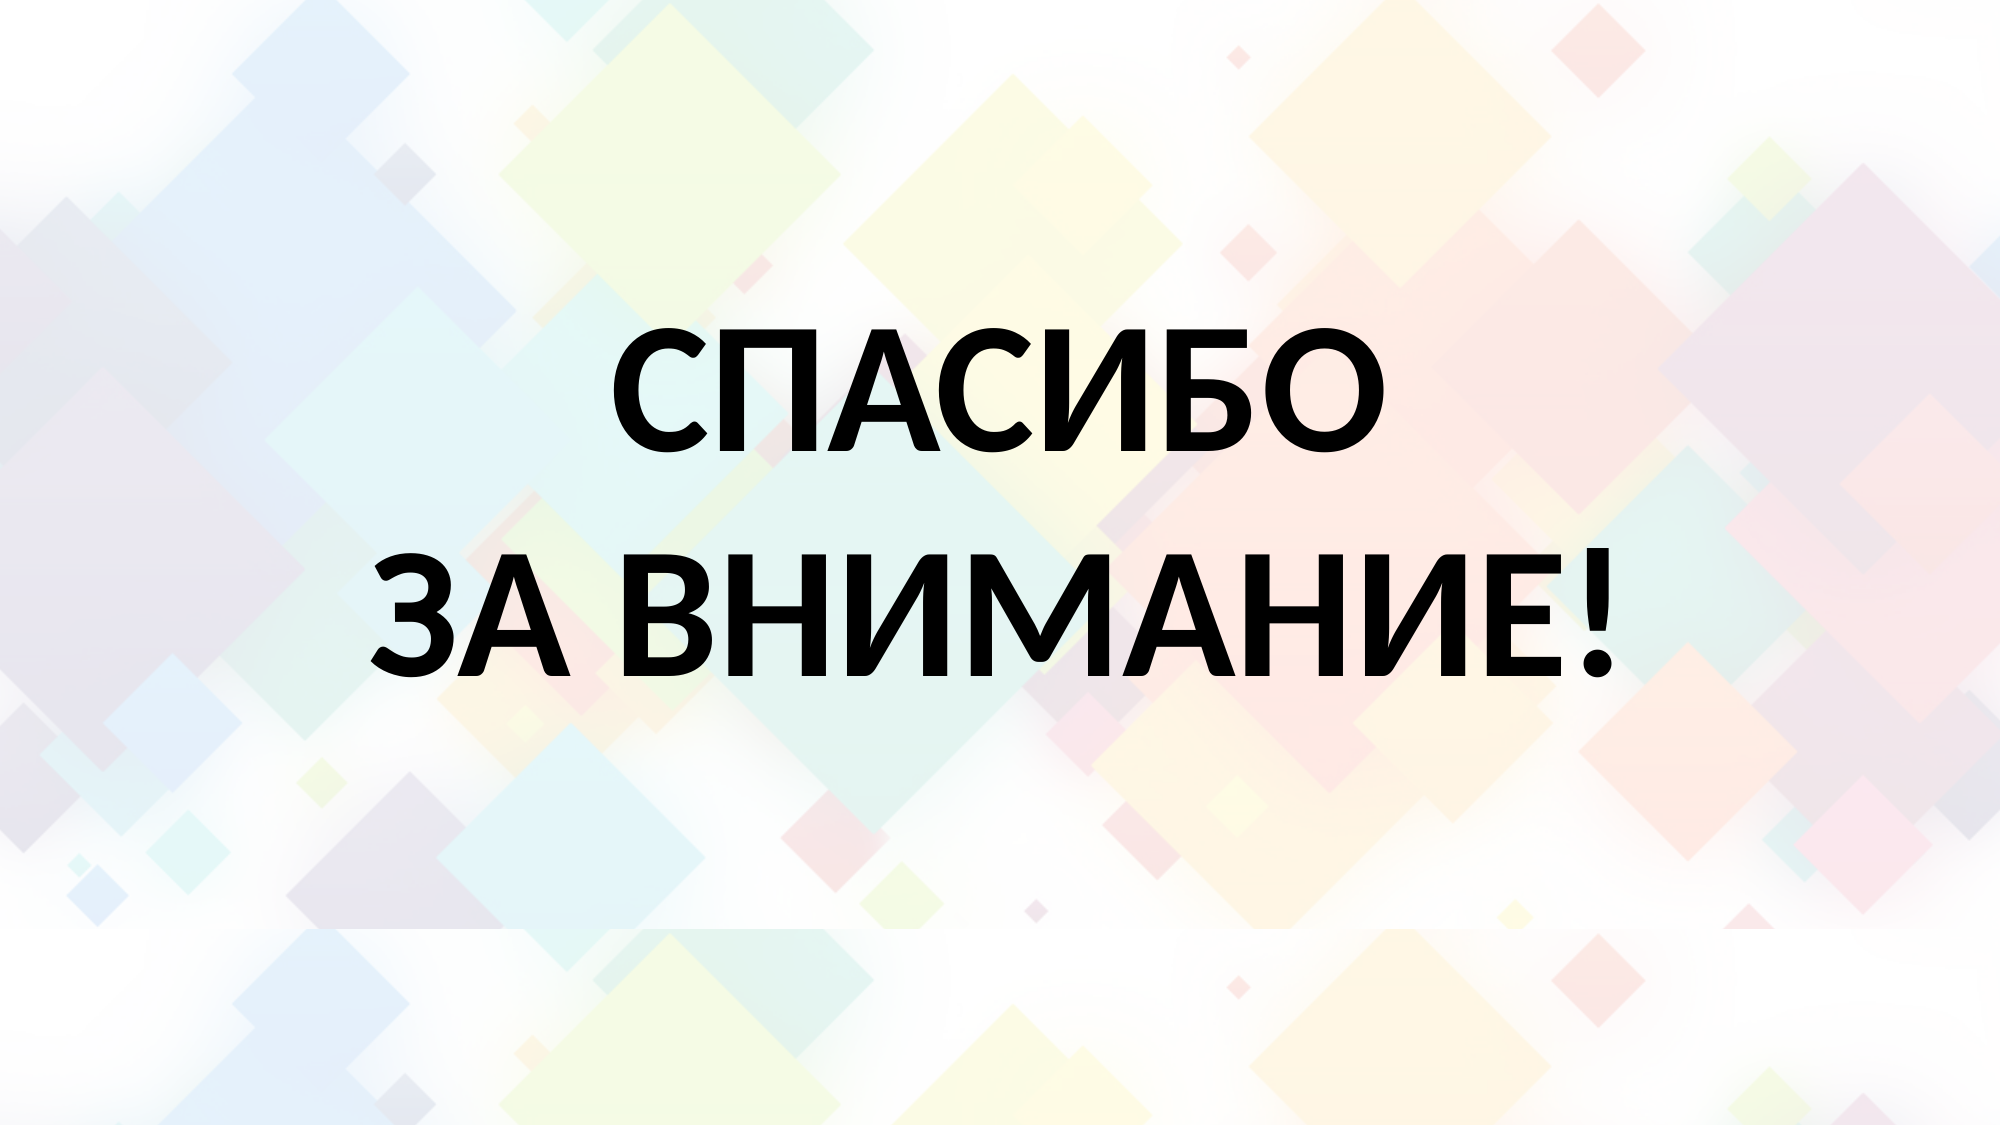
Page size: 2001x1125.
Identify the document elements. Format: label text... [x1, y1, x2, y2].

text_box СПАСИБО ЗА ВНИМАНИЕ! [333, 257, 1665, 722]
